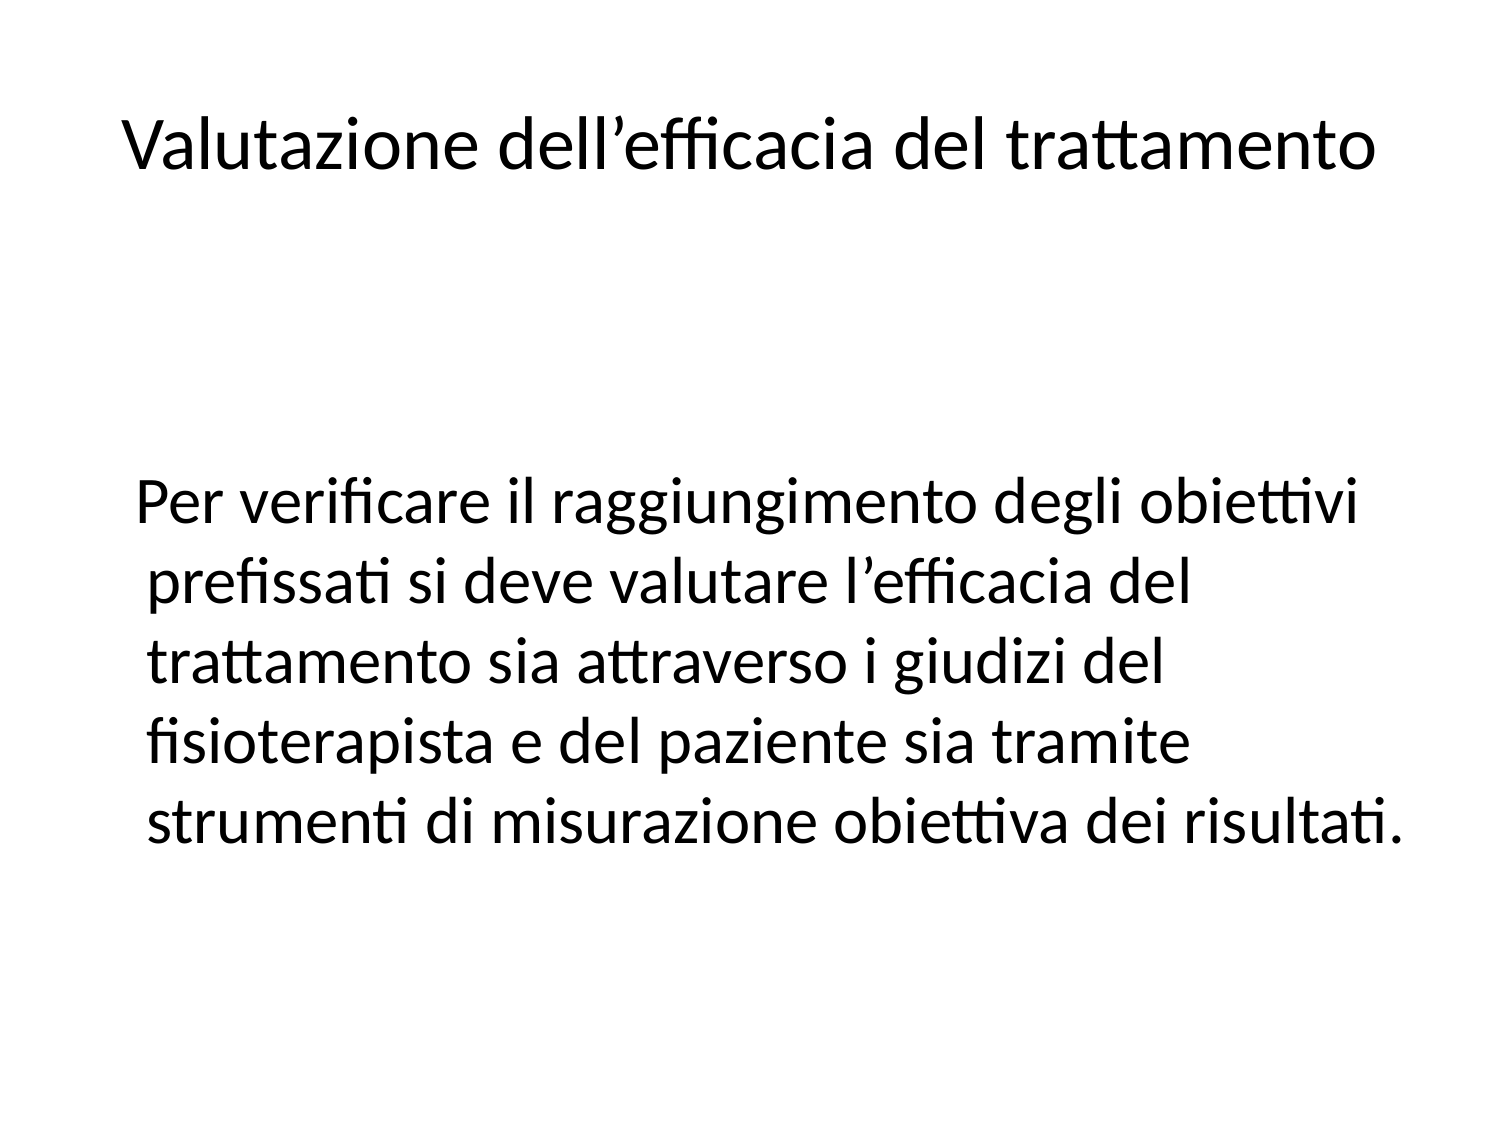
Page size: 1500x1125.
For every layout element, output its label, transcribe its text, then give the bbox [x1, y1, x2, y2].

title Valutazione dell’efficacia del trattamento [75, 45, 1425, 233]
list Per verificare il raggiungimento degli obiettivi prefissati si deve valutare l’efficacia del trattamento sia attraverso i giudizi del fisioterapista e del paziente sia tramite strumenti di misurazione obiettiva dei risultati. [75, 262, 1425, 1005]
